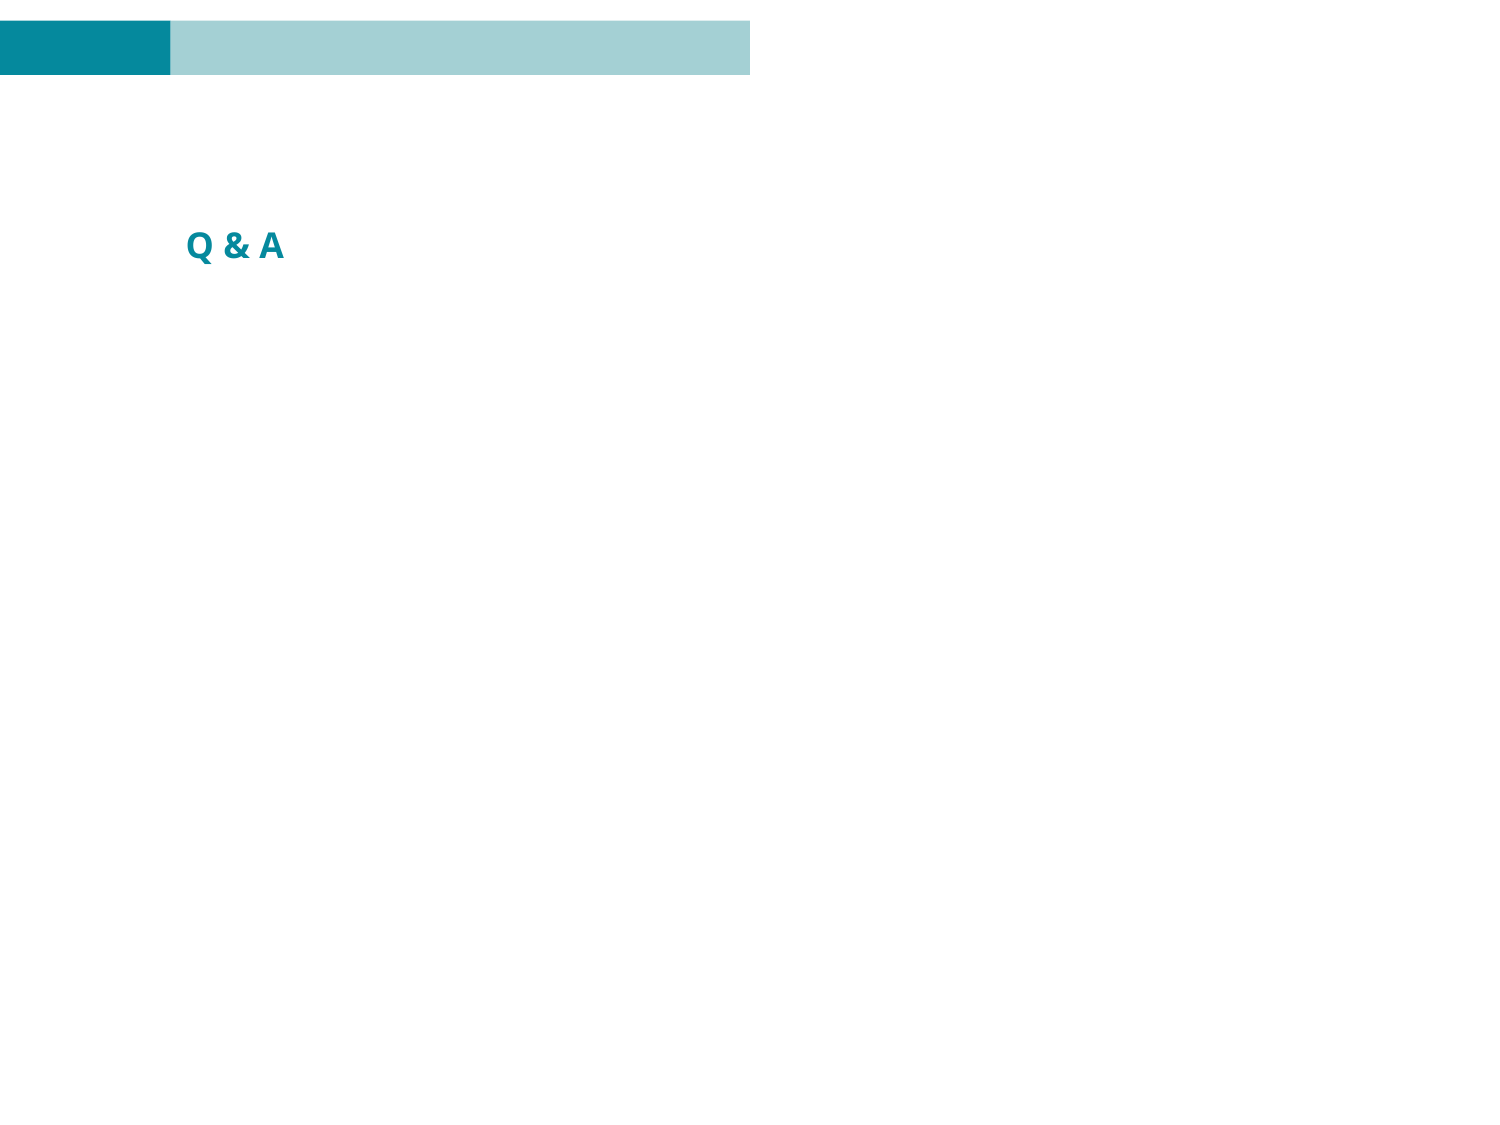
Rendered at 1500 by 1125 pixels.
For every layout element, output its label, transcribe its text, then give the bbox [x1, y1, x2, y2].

title Q & A [103, 59, 1397, 278]
